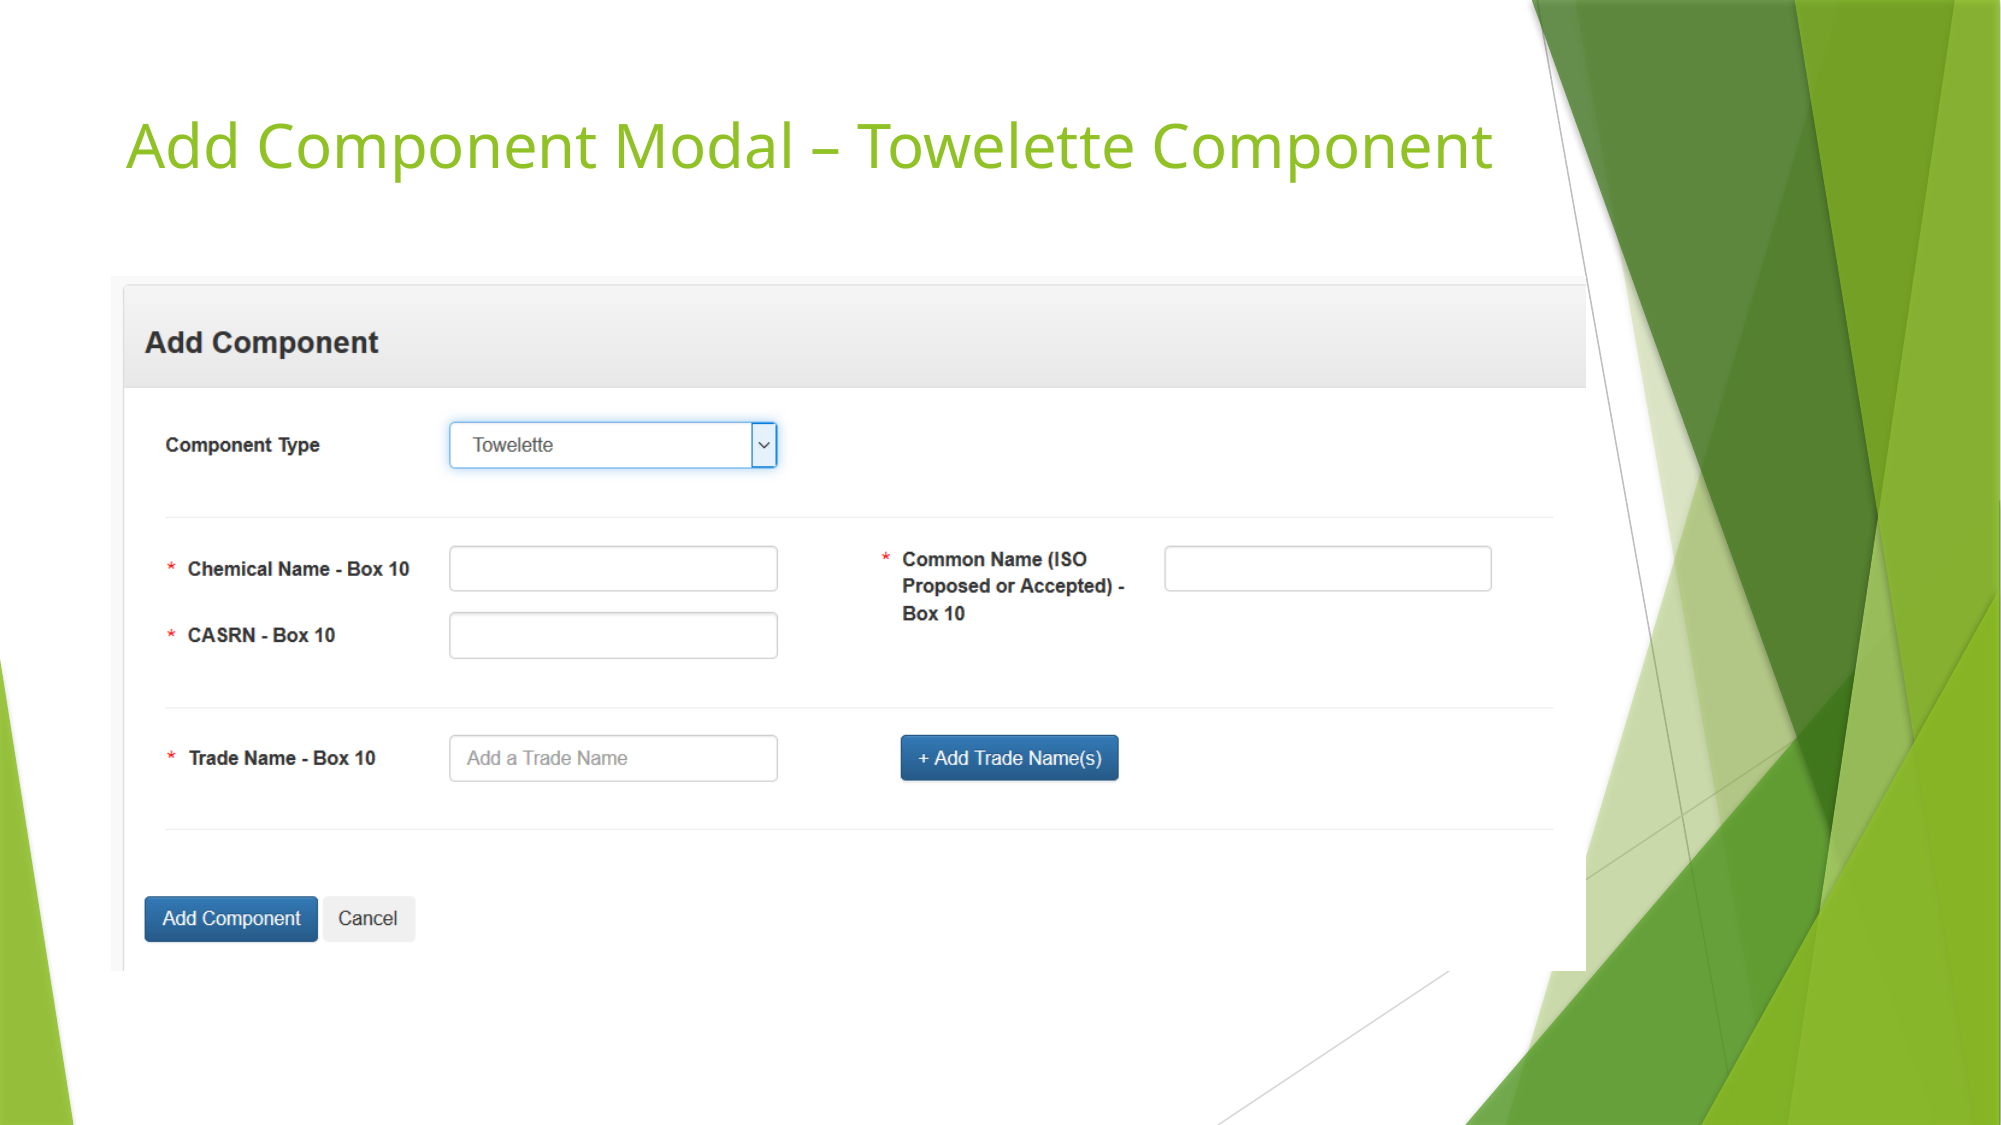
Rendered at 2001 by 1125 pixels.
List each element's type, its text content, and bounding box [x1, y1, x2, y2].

title Add Component Modal – Towelette Component [111, 99, 1522, 203]
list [110, 275, 1587, 972]
